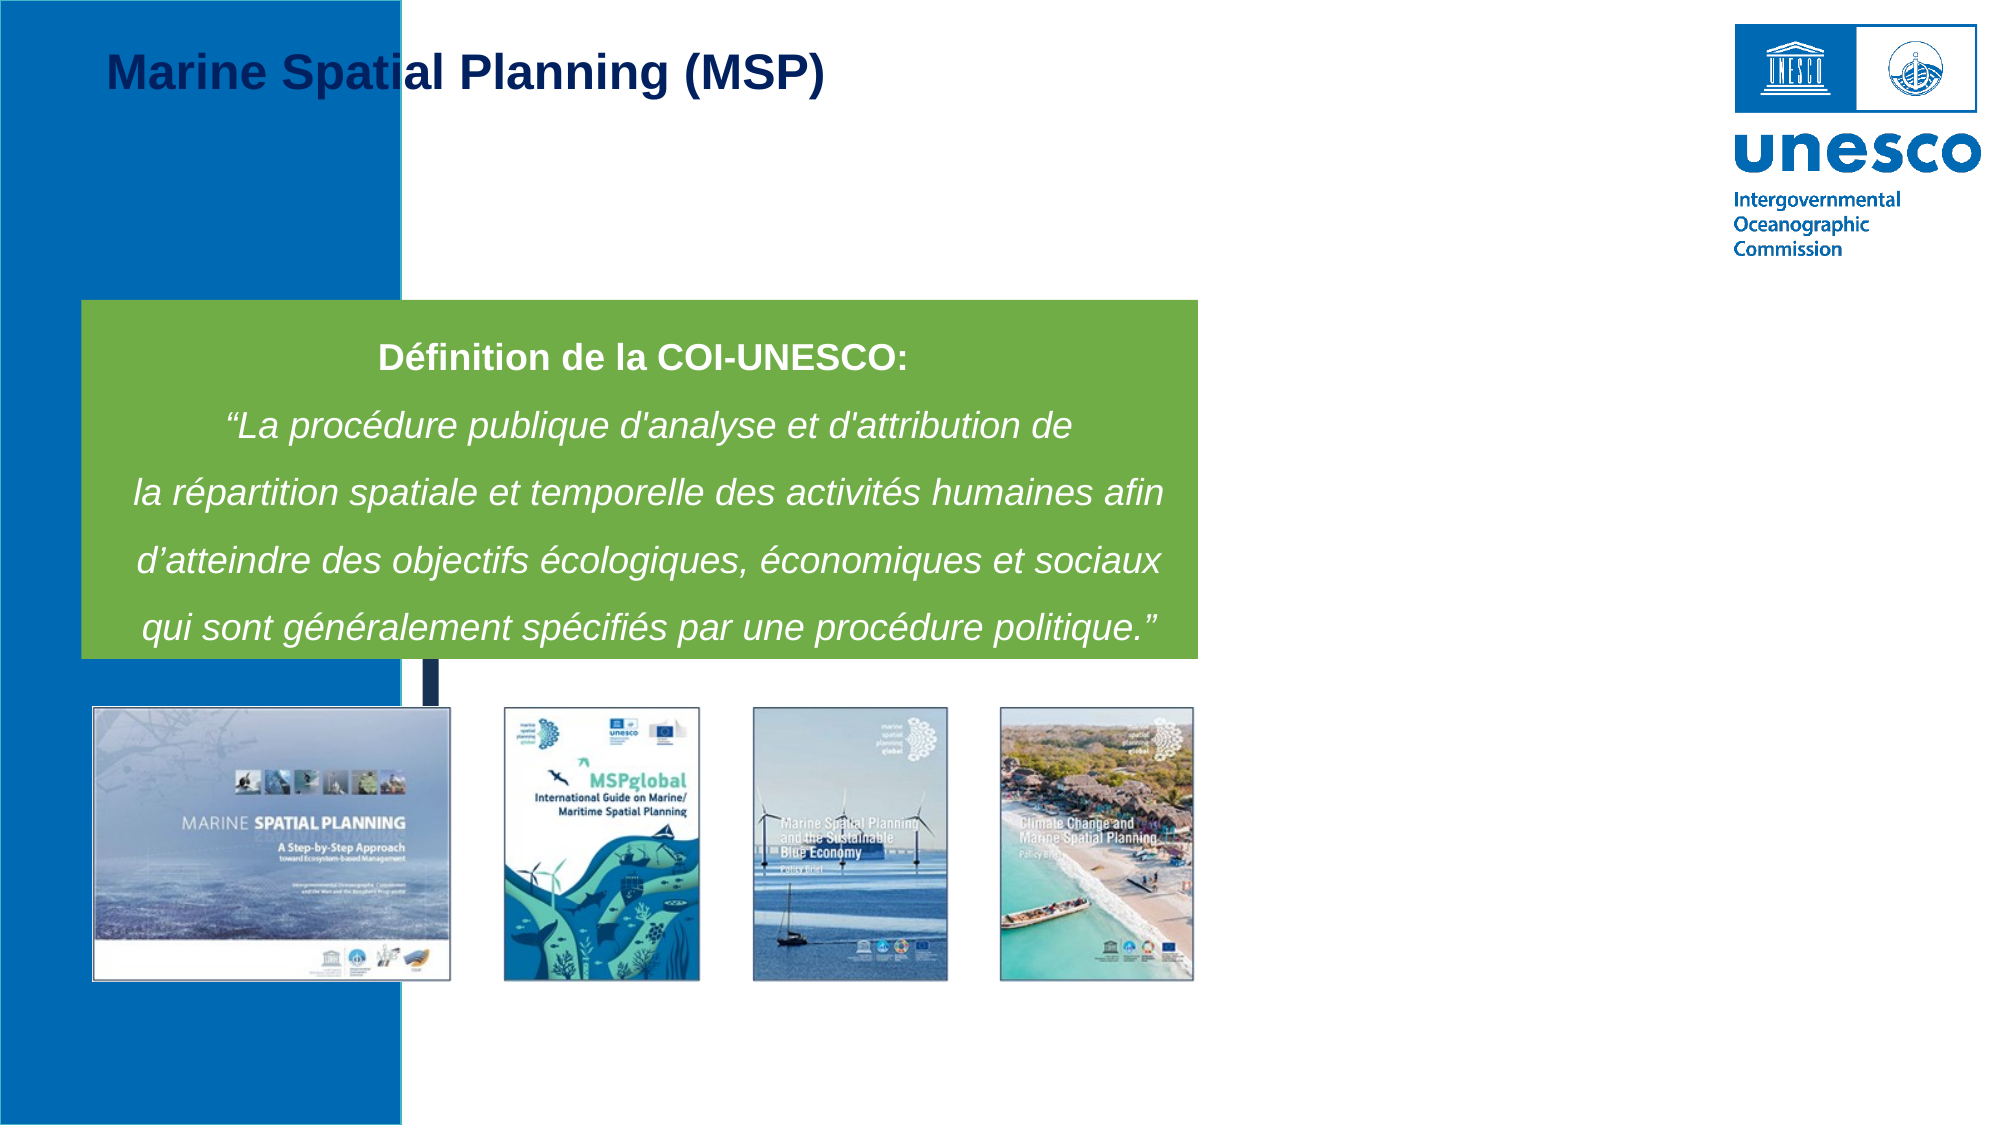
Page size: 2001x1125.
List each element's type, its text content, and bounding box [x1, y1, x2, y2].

picture [1734, 24, 1981, 256]
text_box Marine Spatial Planning (MSP) [81, 28, 1722, 111]
picture [752, 706, 949, 982]
picture [999, 706, 1195, 982]
text_box Définition de la COI-UNESCO: “La procédure publique d'analyse et d'attribution de la répartition spatiale et temporelle des activités humaines afin d’atteindre des objectifs écologiques, économiques et sociaux qui sont généralement spécifiés par une procédure politique.” [80, 298, 1199, 660]
picture [503, 706, 701, 982]
picture [92, 706, 452, 982]
